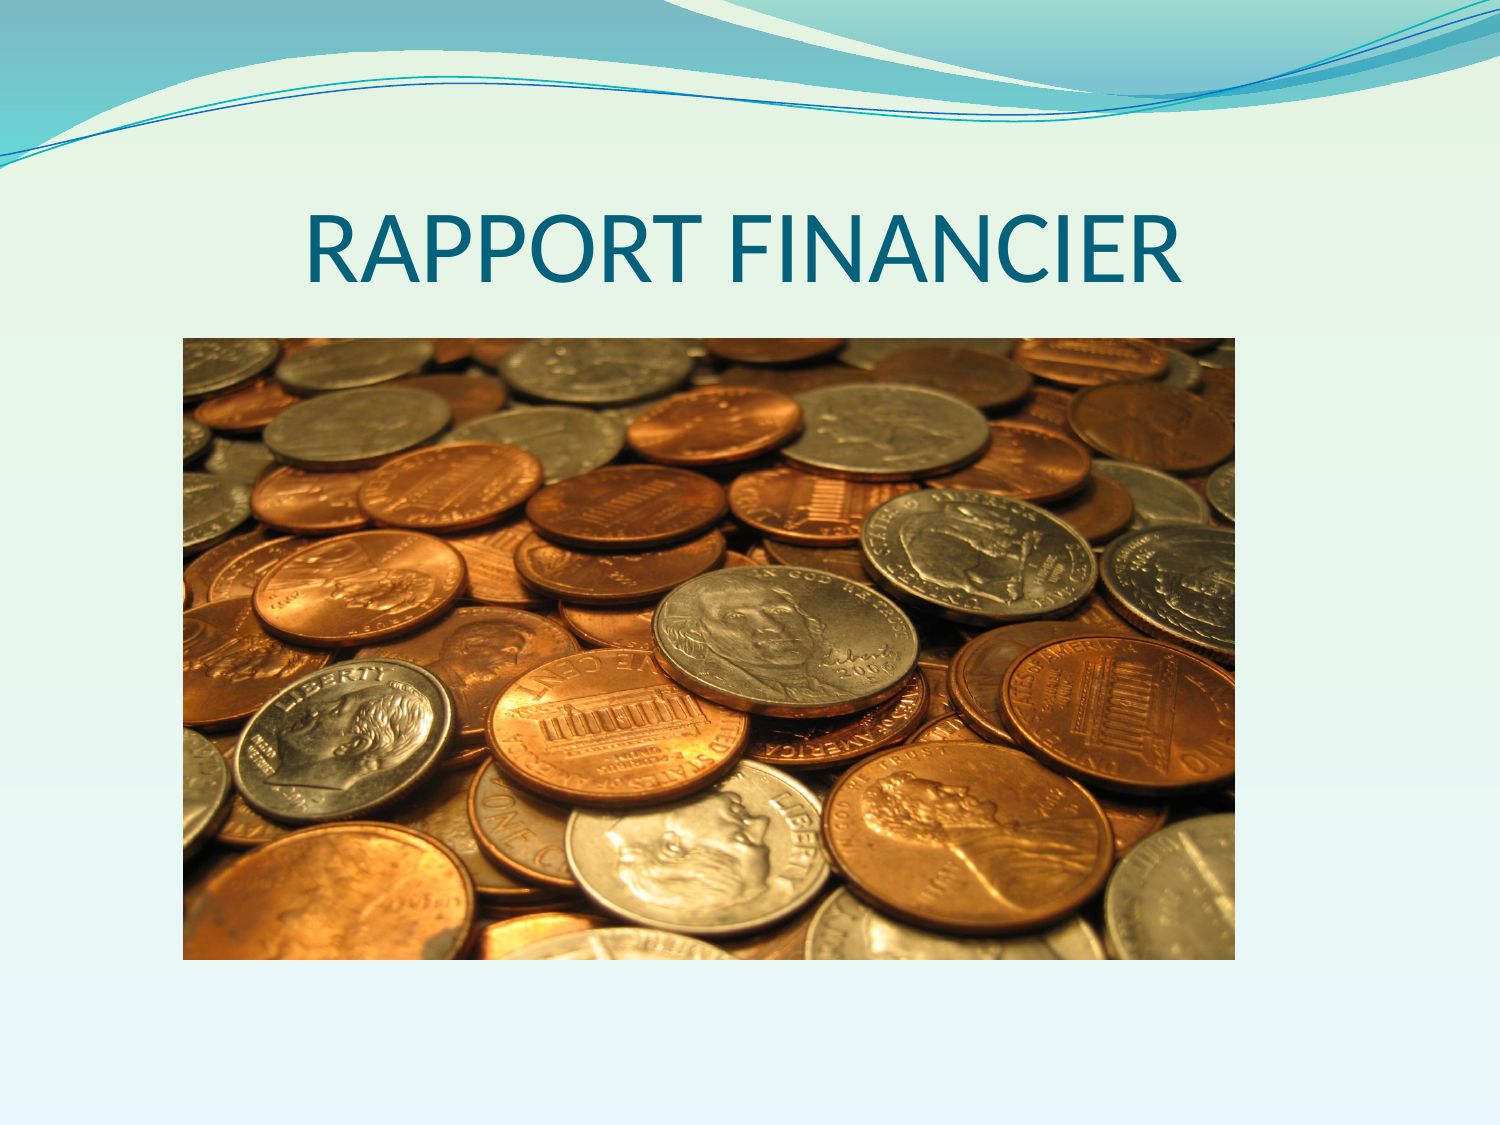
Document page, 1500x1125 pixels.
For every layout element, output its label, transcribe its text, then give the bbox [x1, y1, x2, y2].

title RAPPORT FINANCIER [75, 115, 1438, 303]
picture [182, 337, 1235, 960]
